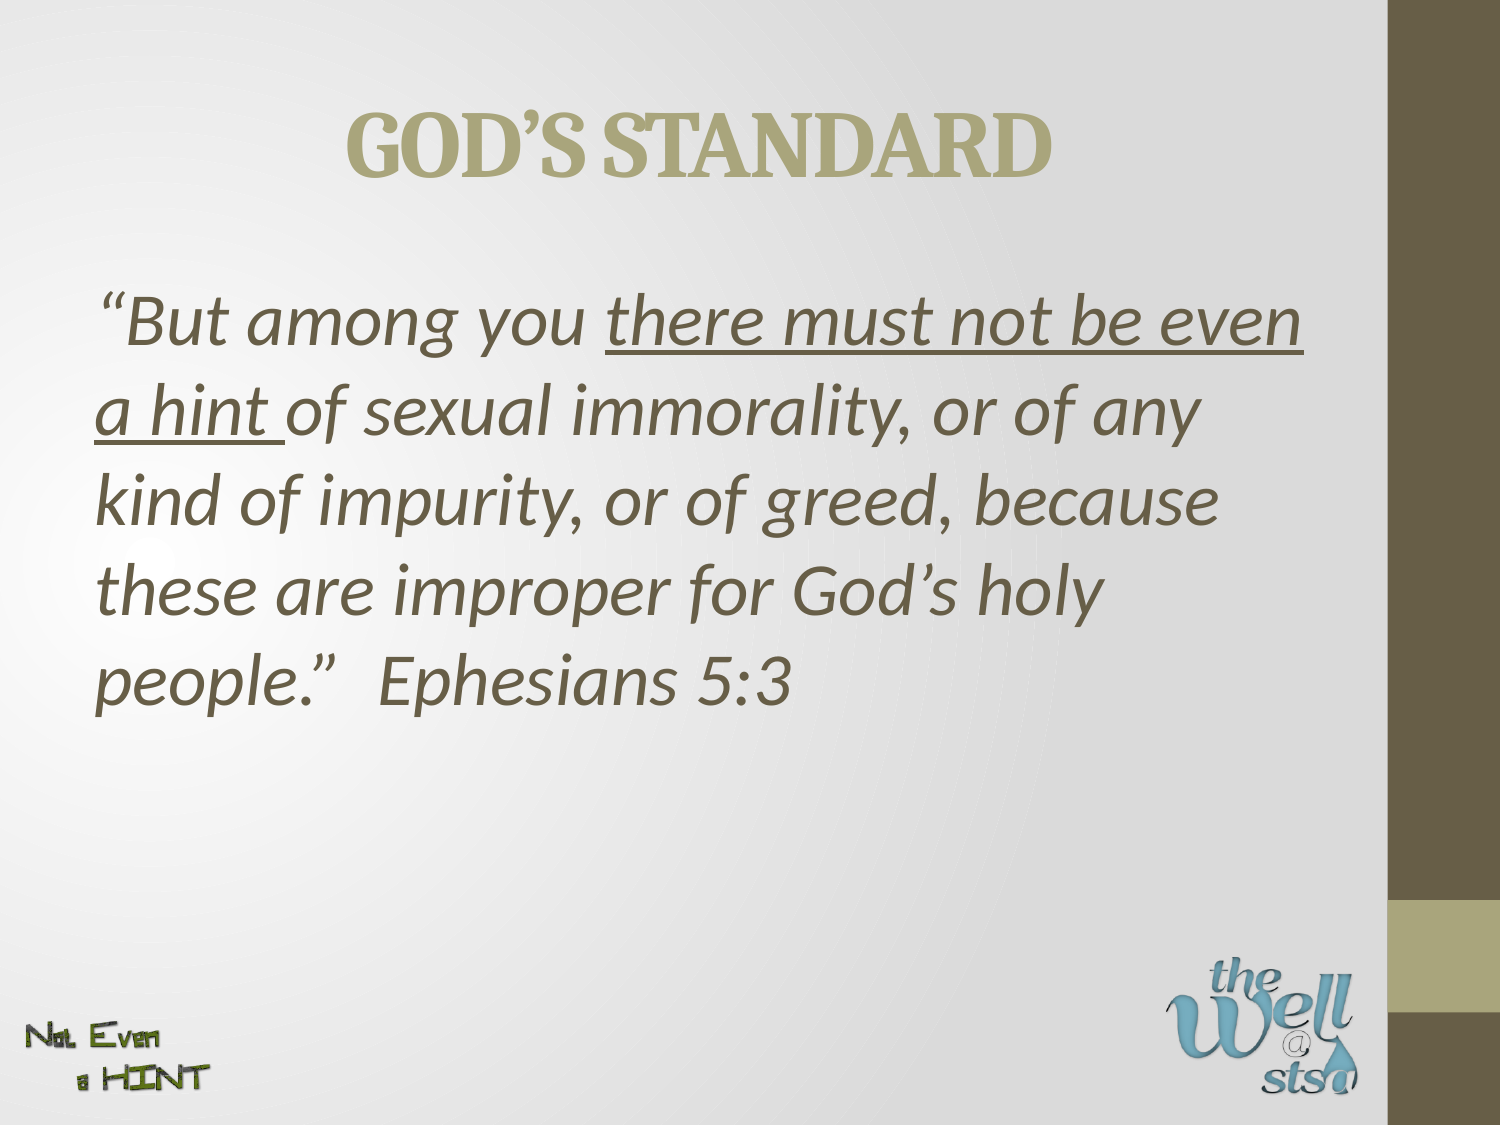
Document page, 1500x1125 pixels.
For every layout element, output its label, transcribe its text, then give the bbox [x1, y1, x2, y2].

picture [24, 1019, 161, 1051]
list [1160, 950, 1363, 1101]
picture [74, 1061, 212, 1094]
list “But among you there must not be even a hint of sexual immorality, or of any kind of impurity, or of greed, because these are improper for God’s holy people.” Ephesians 5:3 [60, 262, 1325, 941]
title GOD’S STANDARD [75, 45, 1325, 233]
